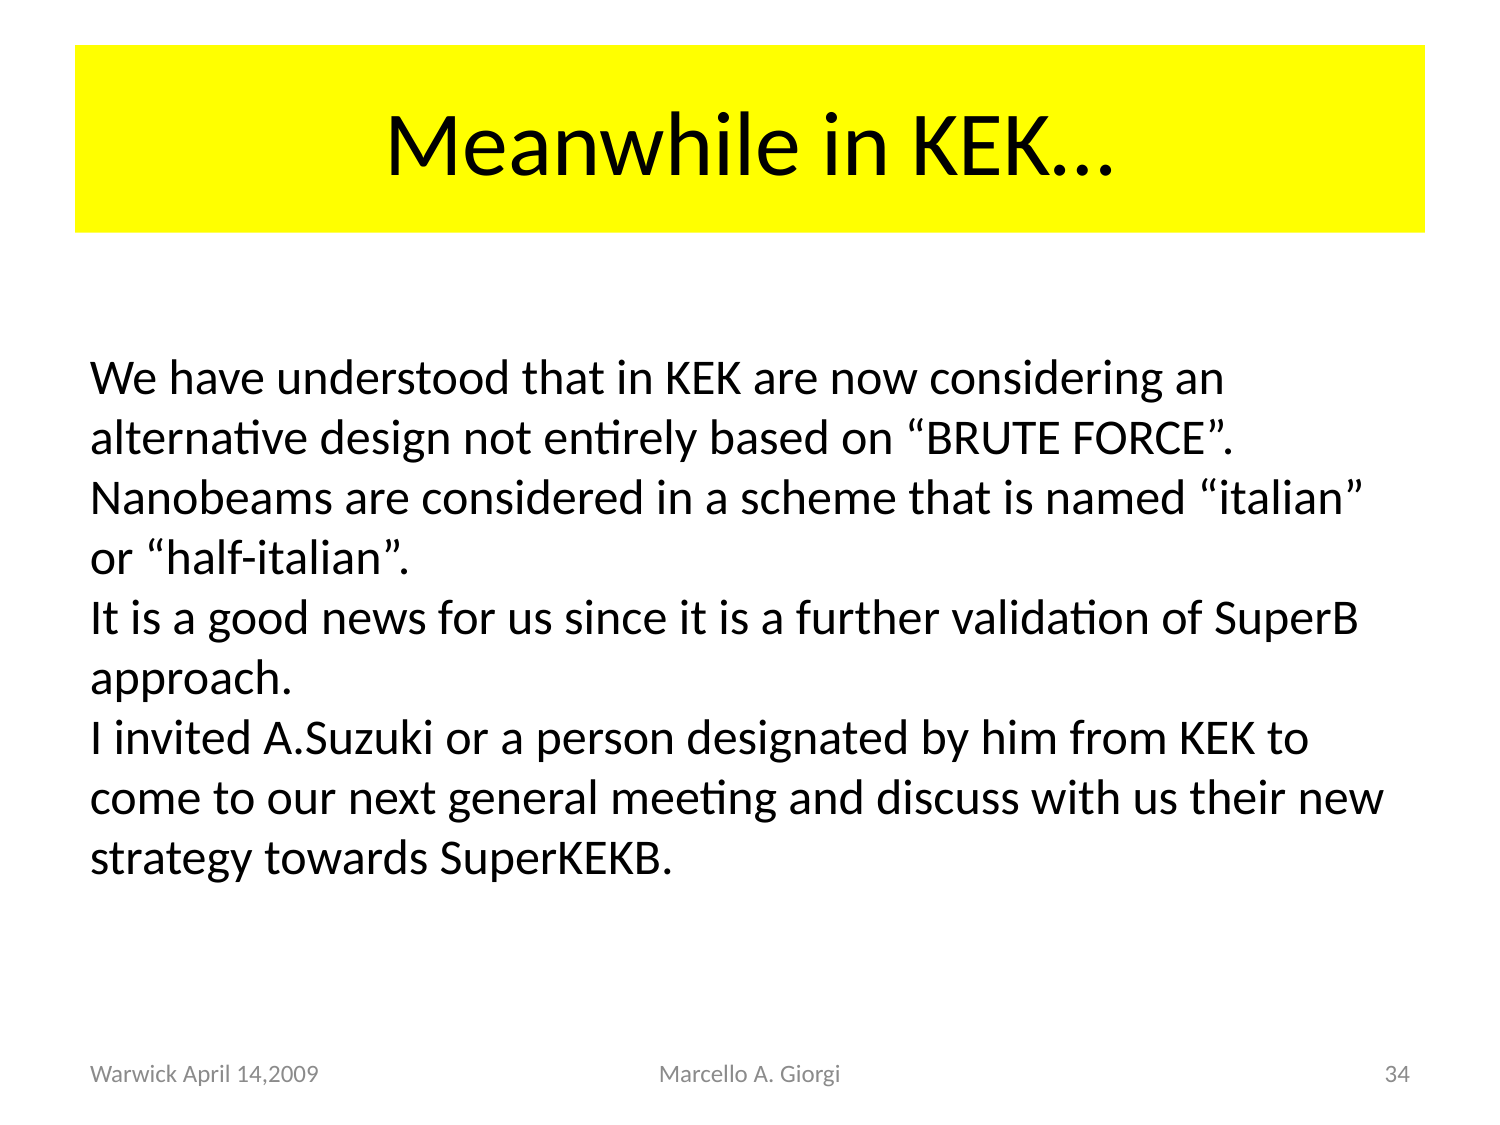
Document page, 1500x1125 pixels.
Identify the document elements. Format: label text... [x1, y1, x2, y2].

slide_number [75, 1042, 425, 1103]
footer Marcello A. Giorgi [512, 1042, 988, 1103]
slide_number 34 [1074, 1042, 1425, 1103]
title Meanwhile in KEK… [75, 45, 1425, 233]
text_box We have understood that in KEK are now considering an alternative design not entirely based on “BRUTE FORCE”. Nanobeams are considered in a scheme that is named “italian” or “half-italian”. It is a good news for us since it is a further validation of SuperB approach. I invited A.Suzuki or a person designated by him from KEK to come to our next general meeting and discuss with us their new strategy towards SuperKEKB. [74, 337, 1425, 893]
